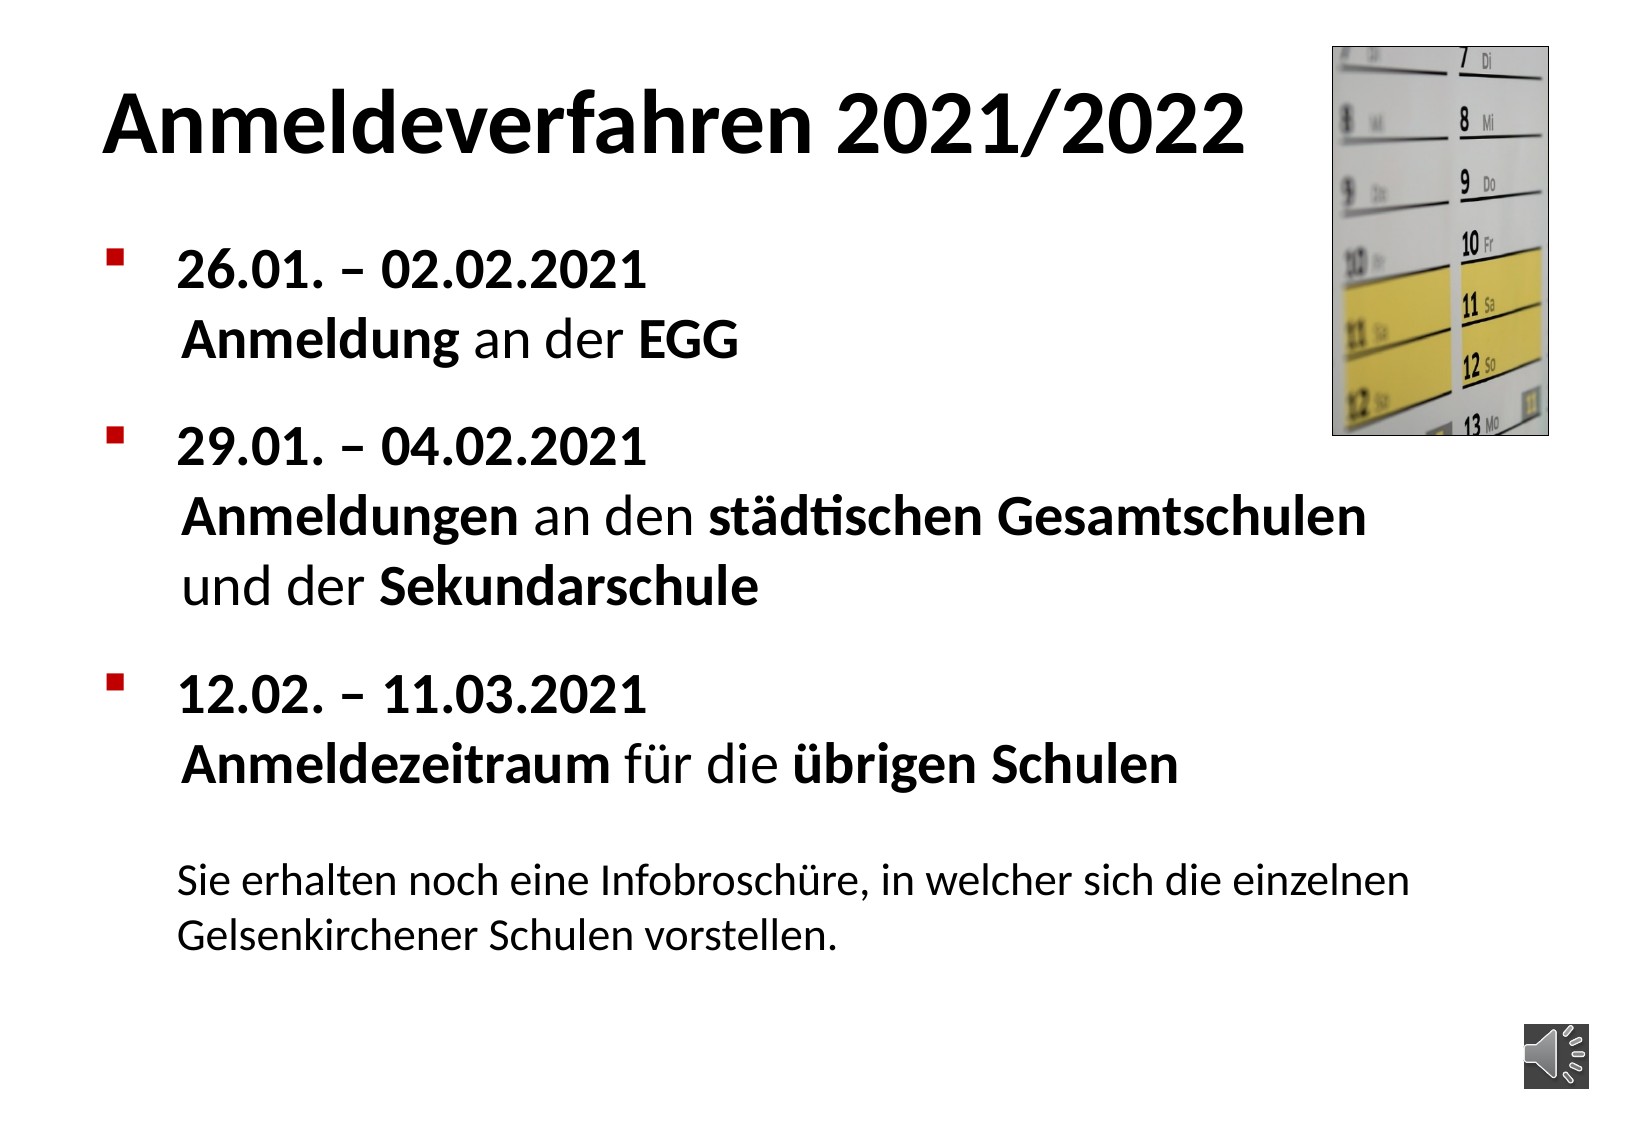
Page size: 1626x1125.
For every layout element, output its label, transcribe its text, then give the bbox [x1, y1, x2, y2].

title Anmeldeverfahren 2021/2022 [87, 46, 1330, 188]
picture [1332, 45, 1549, 437]
picture [1522, 1022, 1590, 1090]
text_box 26.01. – 02.02.2021 Anmeldung an der EGG 29.01. – 04.02.2021 Anmeldungen an den städtischen Gesamtschulen und der Sekundarschule 12.02. – 11.03.2021 Anmeldezeitraum für die übrigen Schulen Sie erhalten noch eine Infobroschüre, in welcher sich die einzelnen Gelsenkirchener Schulen vorstellen. [87, 222, 1613, 968]
